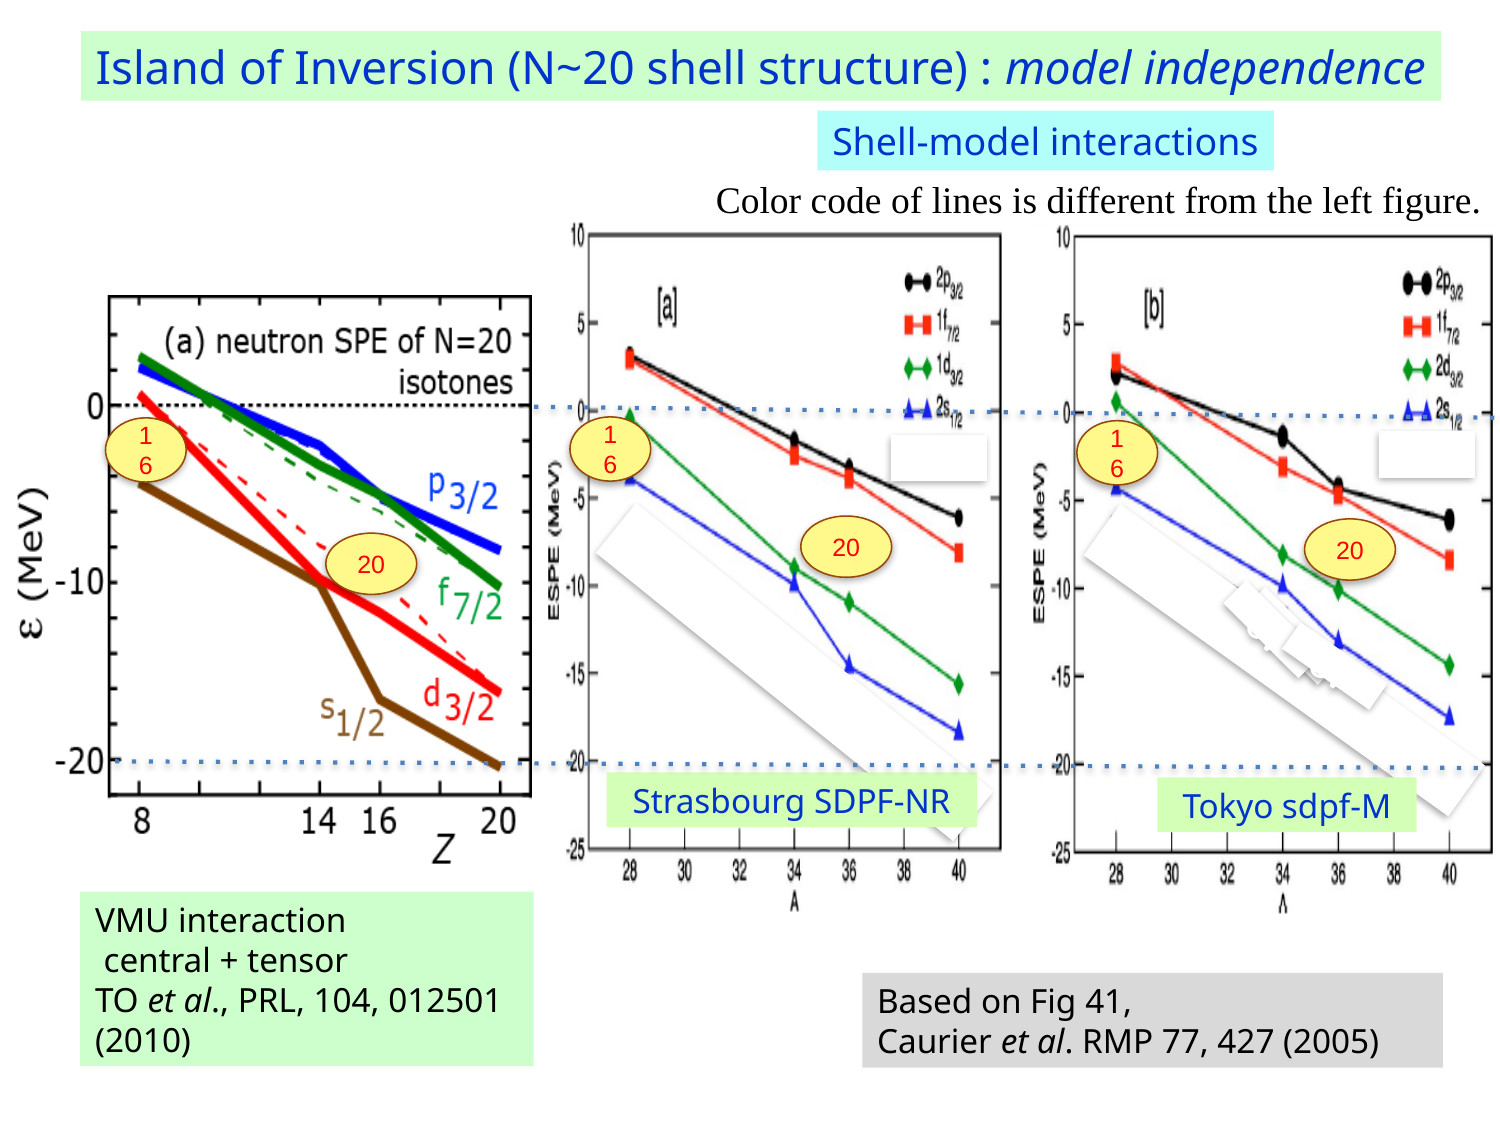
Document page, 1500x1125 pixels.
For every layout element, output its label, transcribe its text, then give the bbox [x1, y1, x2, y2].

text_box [0, 295, 533, 875]
text_box Shell-model interactions [817, 110, 1274, 171]
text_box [114, 761, 1481, 769]
text_box Color code of lines is different from the left figure. [701, 168, 1498, 222]
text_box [543, 426, 1021, 759]
text_box VMU interaction central + tensor TO et al., PRL, 104, 012501 (2010) [80, 891, 534, 1067]
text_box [533, 406, 1500, 419]
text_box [1026, 424, 1500, 922]
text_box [543, 219, 1025, 405]
text_box Based on Fig 41, Caurier et al. RMP 77, 427 (2005) [862, 972, 1443, 1068]
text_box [1026, 223, 1500, 406]
text_box Island of Inversion (N~20 shell structure) : model independence [80, 31, 1442, 101]
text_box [543, 777, 1021, 919]
